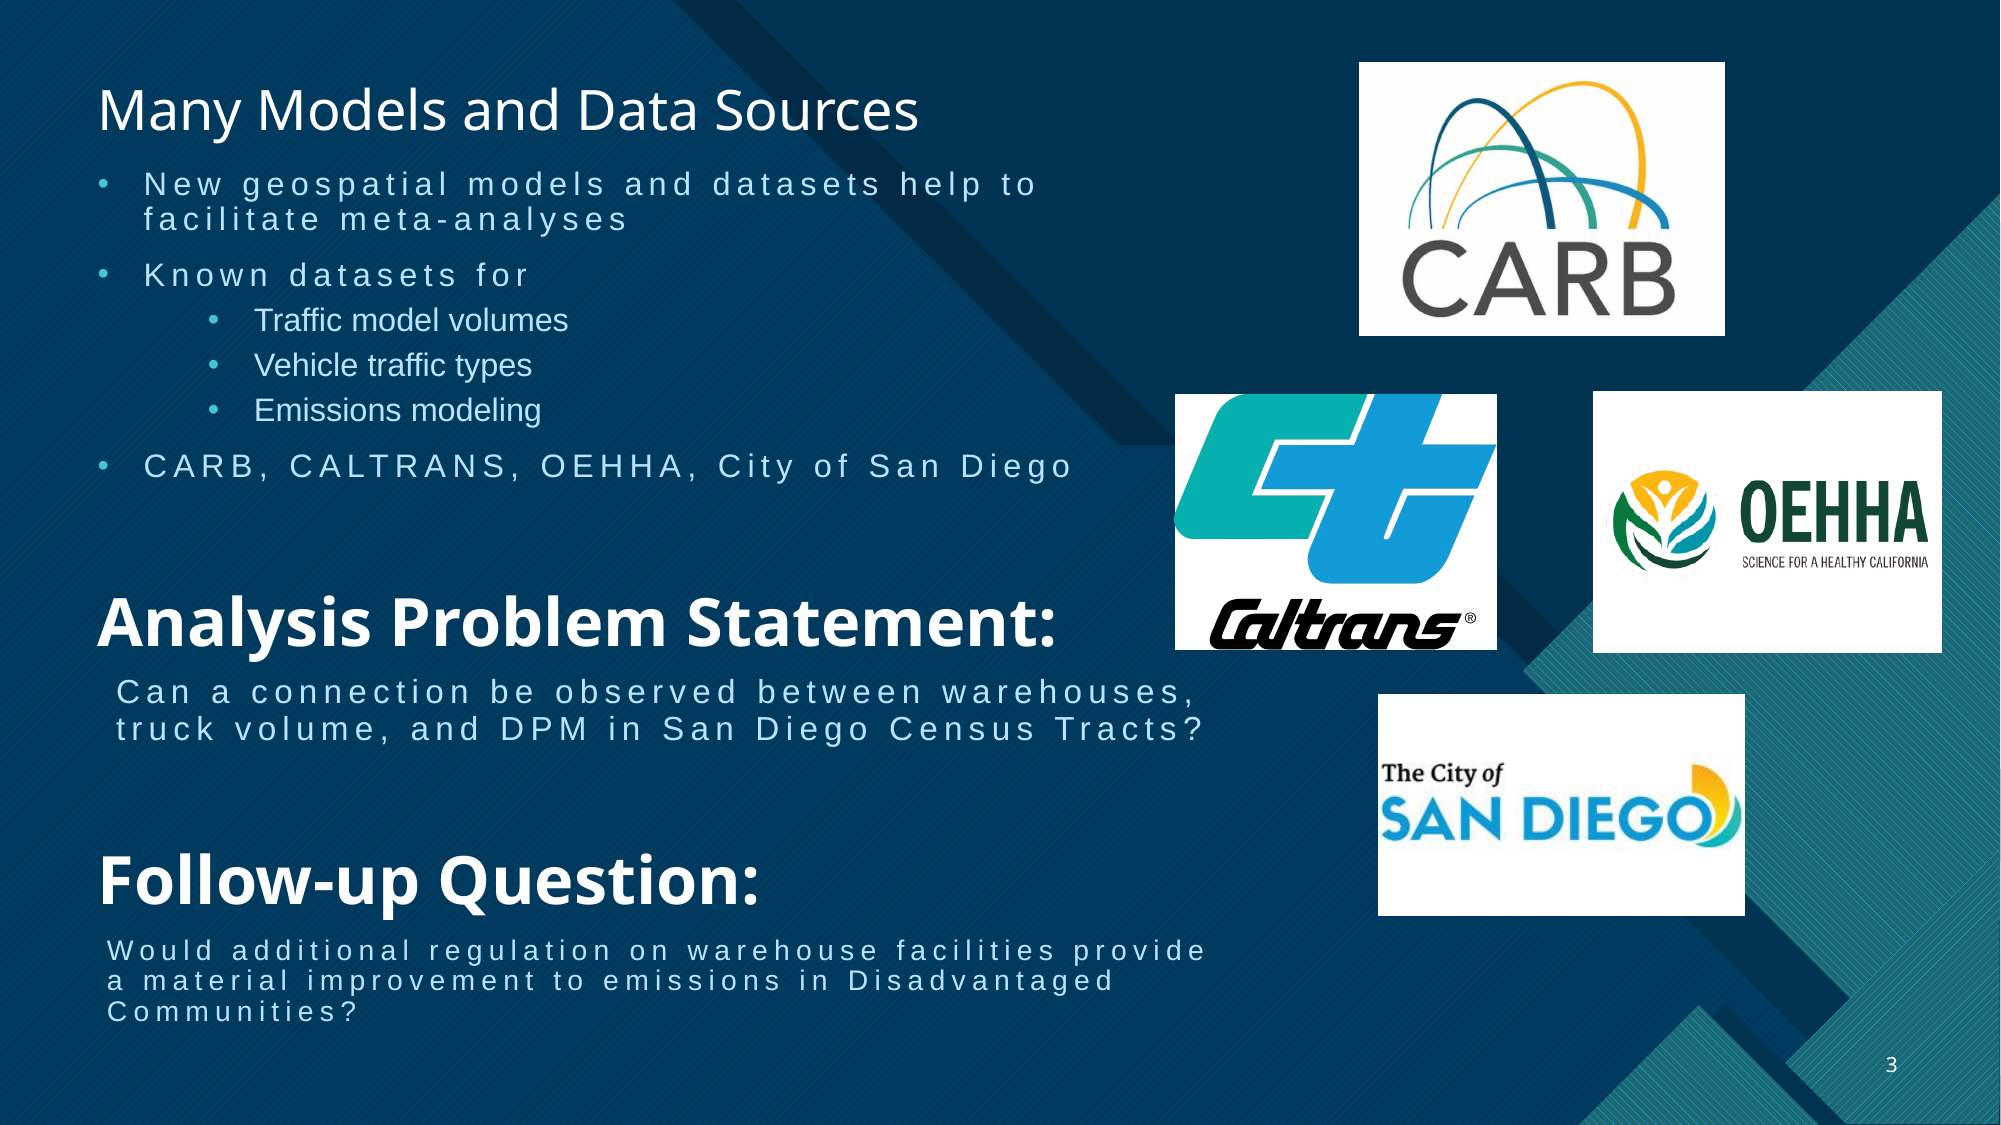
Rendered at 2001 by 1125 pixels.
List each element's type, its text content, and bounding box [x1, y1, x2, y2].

picture [1174, 394, 1497, 650]
picture [1593, 391, 1942, 654]
text_box Would additional regulation on warehouse facilities provide a material improvement to emissions in Disadvantaged Communities? [91, 928, 1242, 1036]
list Can a connection be observed between warehouses, truck volume, and DPM in San Diego Census Tracts? [101, 667, 1251, 776]
picture [1359, 62, 1725, 336]
text_box Follow-up Question: [82, 805, 1165, 927]
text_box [1708, 654, 2001, 1064]
text_box New geospatial models and datasets help to facilitate meta-analyses Known datasets for Traffic model volumes Vehicle traffic types Emissions modeling CARB, CALTRANS, OEHHA, City of San Diego [82, 160, 1233, 493]
title Analysis Problem Statement: [82, 527, 1360, 668]
picture [1378, 694, 1745, 916]
text_box Many Models and Data Sources [82, 27, 939, 150]
slide_number 3 [1845, 1035, 1913, 1096]
